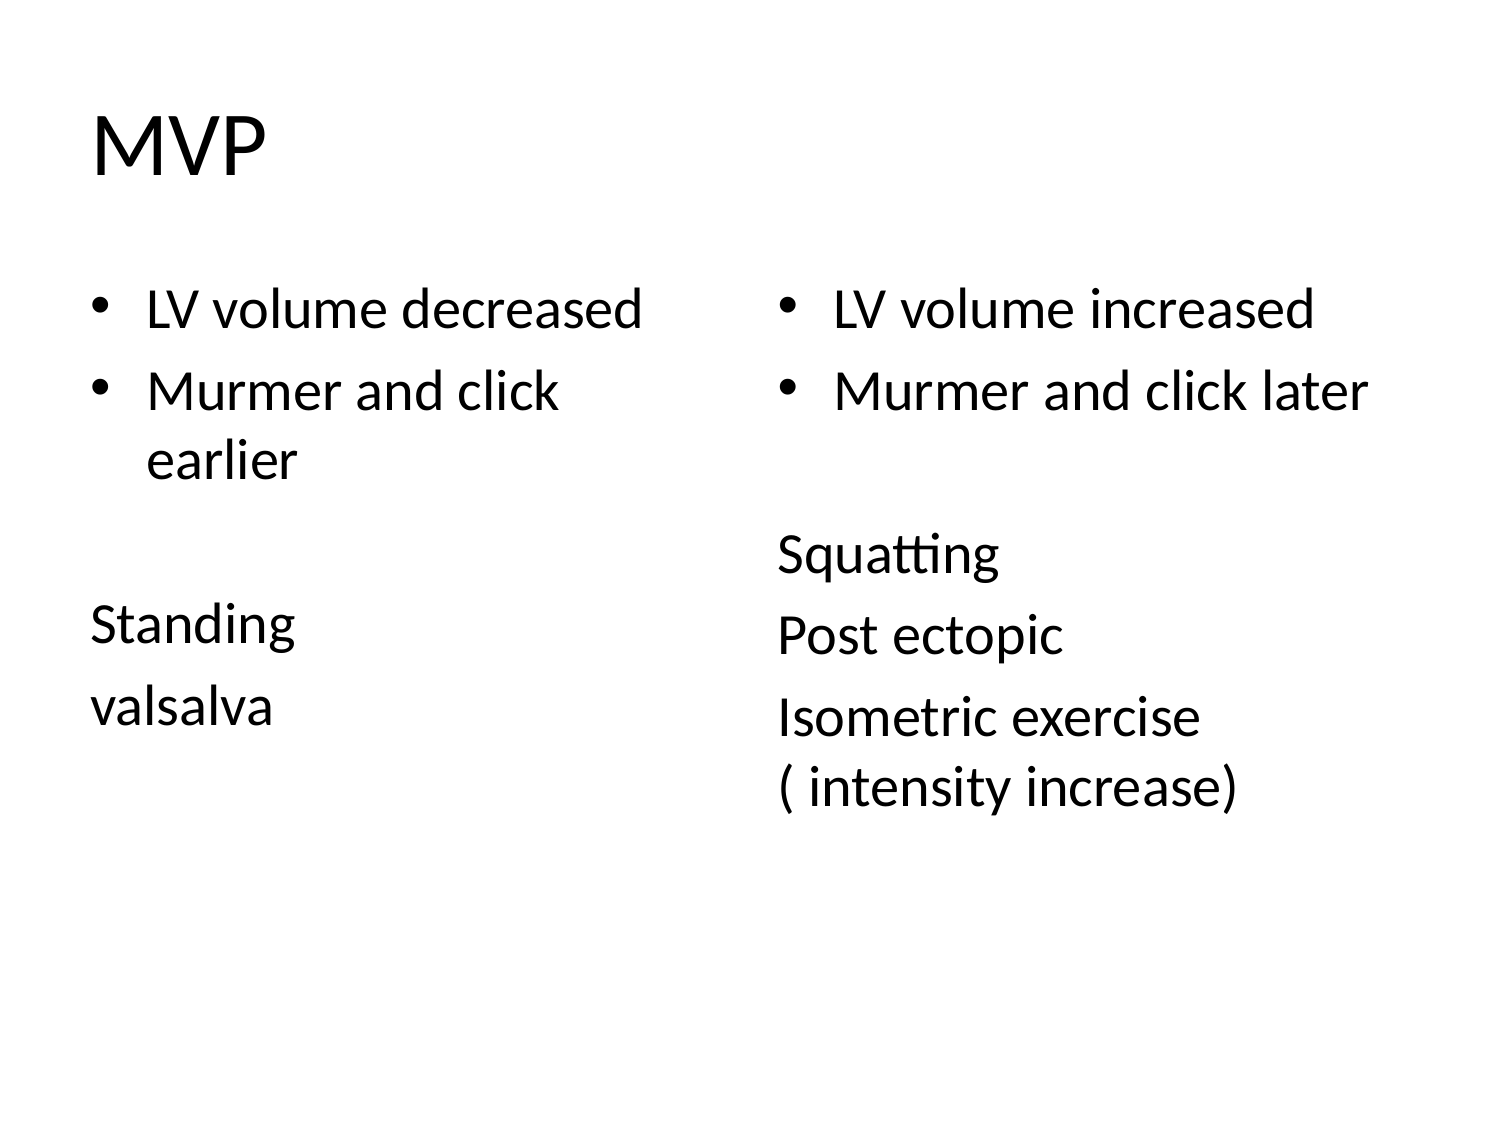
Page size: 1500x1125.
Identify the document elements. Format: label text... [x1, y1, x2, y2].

title MVP [75, 45, 1425, 233]
list LV volume increased Murmer and click later Squatting Post ectopic Isometric exercise ( intensity increase) [762, 262, 1425, 1005]
list LV volume decreased Murmer and click earlier Standing valsalva [75, 262, 738, 1005]
